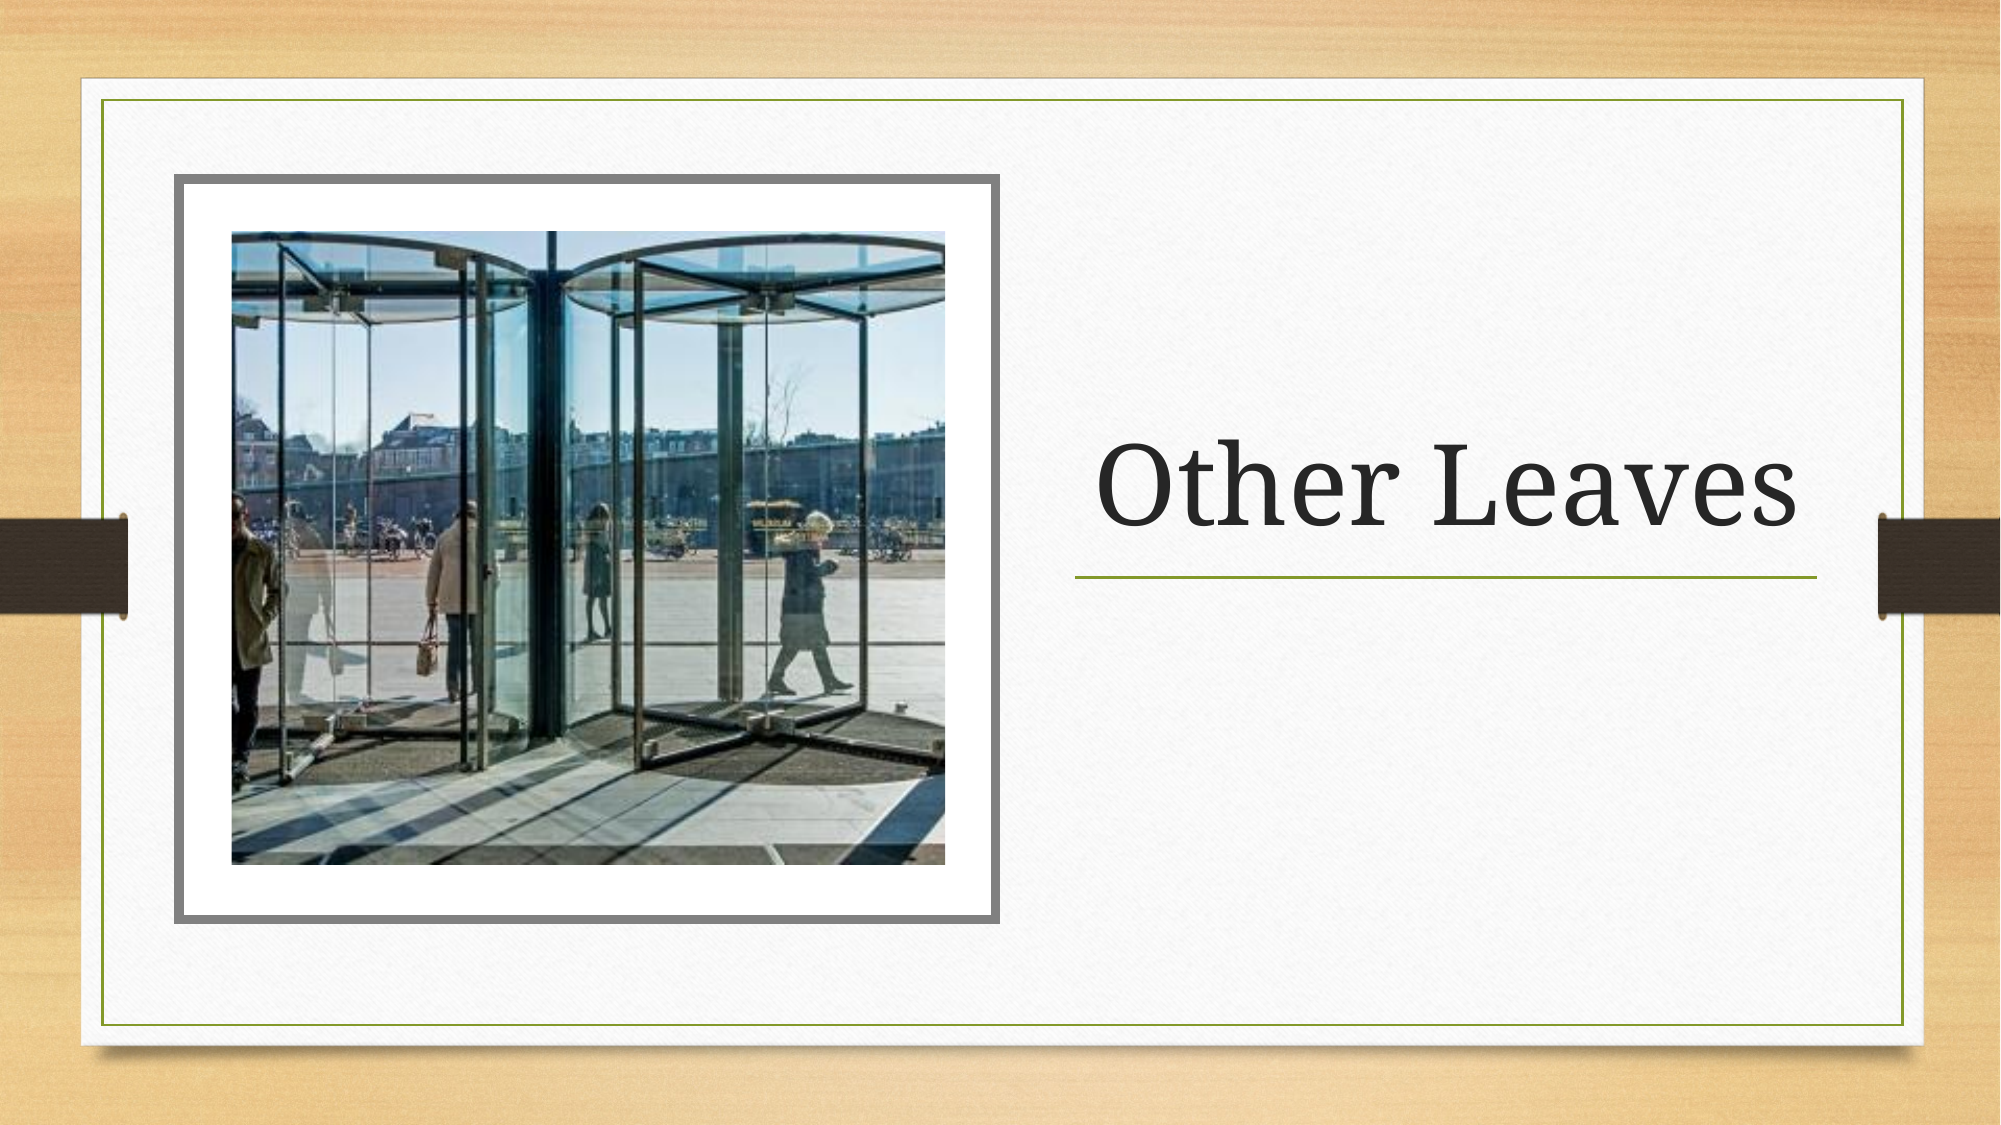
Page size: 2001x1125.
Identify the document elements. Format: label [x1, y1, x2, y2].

picture [231, 231, 946, 865]
text_box [0, 0, 2000, 1125]
